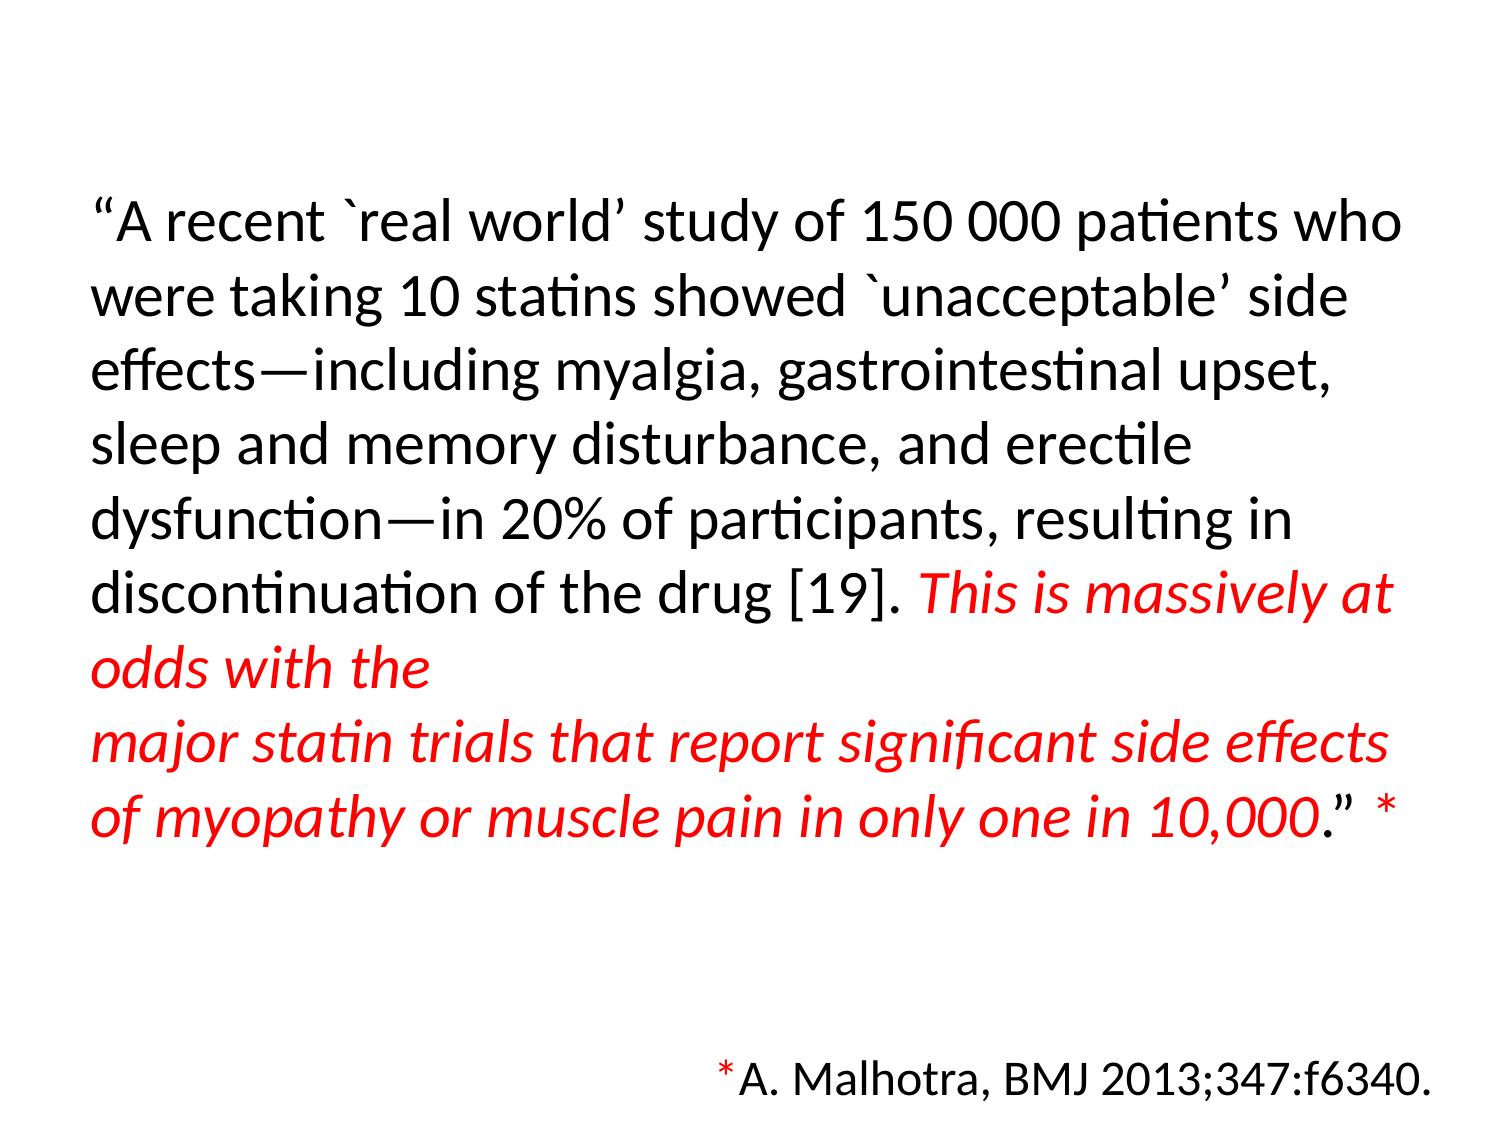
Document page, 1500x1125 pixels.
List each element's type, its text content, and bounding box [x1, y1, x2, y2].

list “A recent `real world’ study of 150 000 patients who were taking 10 statins showed `unacceptable’ side effects—including myalgia, gastrointestinal upset, sleep and memory disturbance, and erectile dysfunction—in 20% of participants, resulting in discontinuation of the drug [19]. This is massively at odds with the major statin trials that report significant side effects of myopathy or muscle pain in only one in 10,000.” * [75, 172, 1425, 915]
text_box *A. Malhotra, BMJ 2013;347:f6340. [698, 1038, 1449, 1114]
